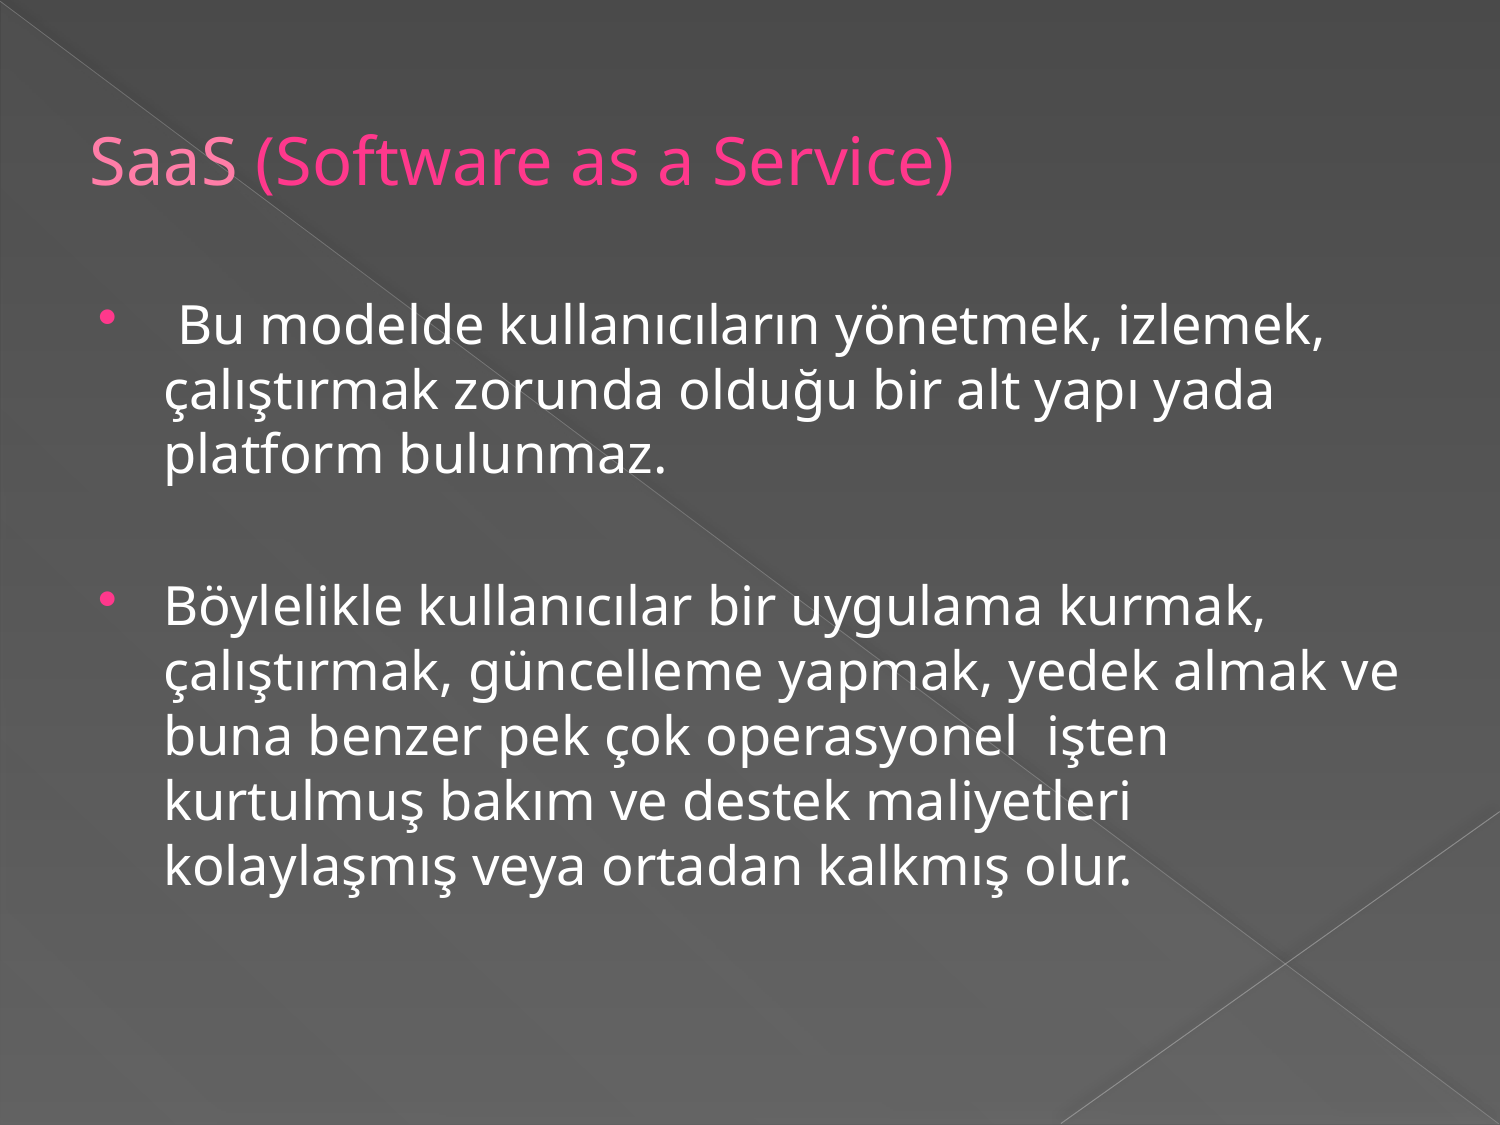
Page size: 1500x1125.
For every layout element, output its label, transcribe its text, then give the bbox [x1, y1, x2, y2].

title SaaS (Software as a Service) [75, 43, 1425, 274]
list Bu modelde kullanıcıların yönetmek, izlemek, çalıştırmak zorunda olduğu bir alt yapı yada platform bulunmaz. Böylelikle kullanıcılar bir uygulama kurmak, çalıştırmak, güncelleme yapmak, yedek almak ve buna benzer pek çok operasyonel işten kurtulmuş bakım ve destek maliyetleri kolaylaşmış veya ortadan kalkmış olur. [75, 282, 1418, 1025]
